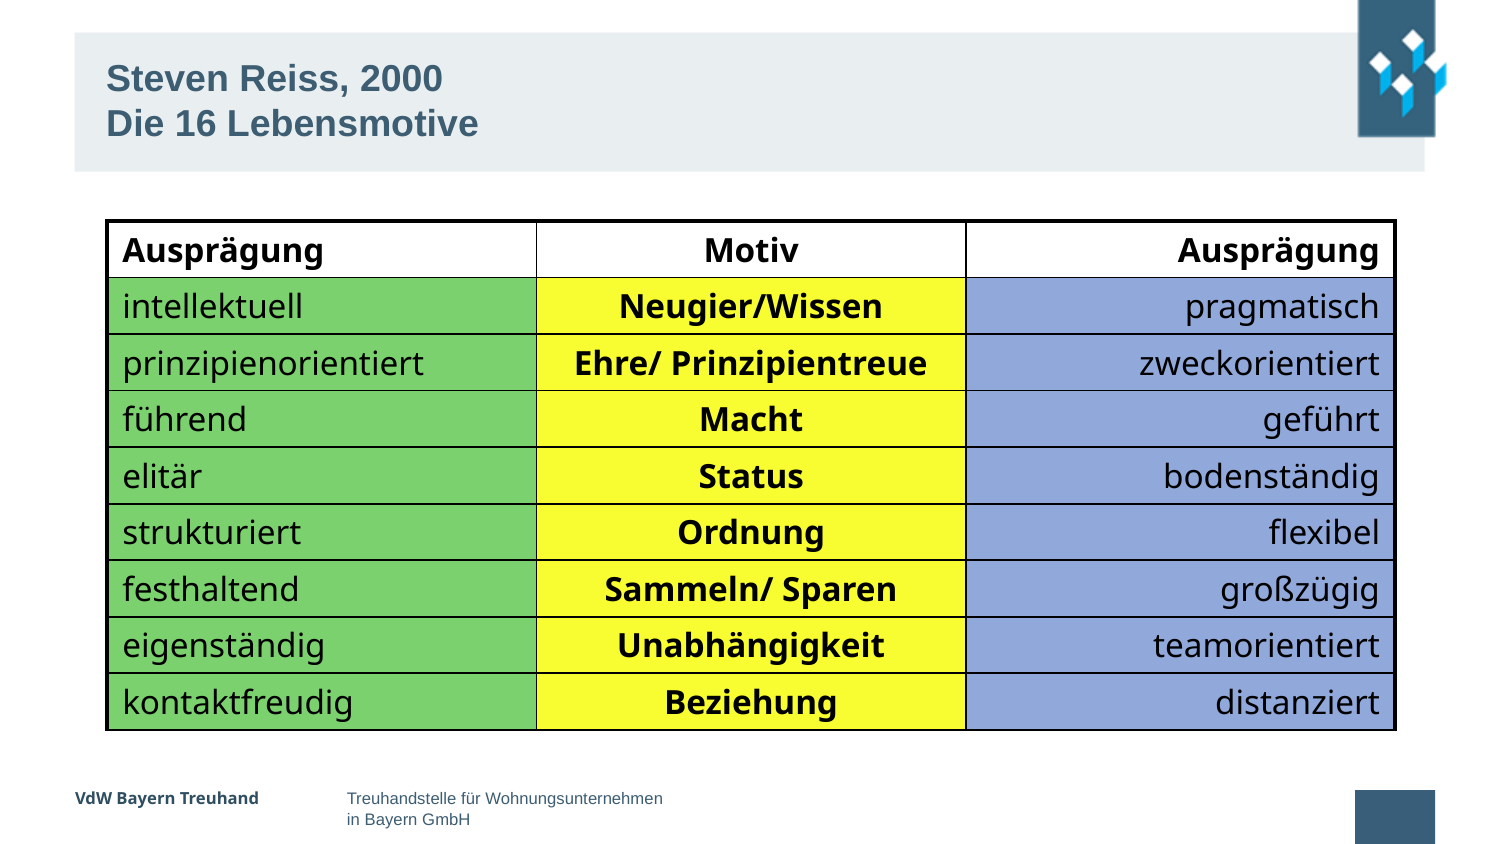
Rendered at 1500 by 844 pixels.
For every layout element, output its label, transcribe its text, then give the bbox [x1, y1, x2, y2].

table_cell Sammeln/ Sparen [537, 561, 965, 616]
table_cell intellektuell [109, 278, 536, 333]
table_cell flexibel [967, 505, 1393, 559]
table_cell Macht [537, 391, 965, 446]
picture [0, 0, 1500, 193]
table_cell distanziert [967, 674, 1393, 729]
table_header Motiv [537, 223, 965, 277]
table_cell großzügig [967, 561, 1393, 616]
slide_number [1355, 788, 1436, 833]
table_cell pragmatisch [967, 278, 1393, 333]
table_cell Ordnung [537, 505, 965, 559]
table_cell bodenständig [967, 448, 1393, 503]
table_cell führend [109, 391, 536, 446]
table_cell Ehre/ Prinzipientreue [537, 335, 965, 390]
table_cell geführt [967, 391, 1393, 446]
table_header Ausprägung [109, 223, 536, 277]
table_cell Unabhängigkeit [537, 618, 965, 672]
table_cell elitär [109, 448, 536, 503]
table_cell prinzipienorientiert [109, 335, 536, 390]
table_header Ausprägung [967, 223, 1393, 277]
table_cell strukturiert [109, 505, 536, 559]
text_box Steven Reiss, 2000 Die 16 Lebensmotive [91, 46, 494, 152]
table_cell kontaktfreudig [109, 674, 536, 729]
table_cell Neugier/Wissen [537, 278, 965, 333]
table_cell eigenständig [109, 618, 536, 672]
table_cell festhaltend [109, 561, 536, 616]
table_cell Beziehung [537, 674, 965, 729]
table_cell zweckorientiert [967, 335, 1393, 390]
table_cell teamorientiert [967, 618, 1393, 672]
table_cell Status [537, 448, 965, 503]
